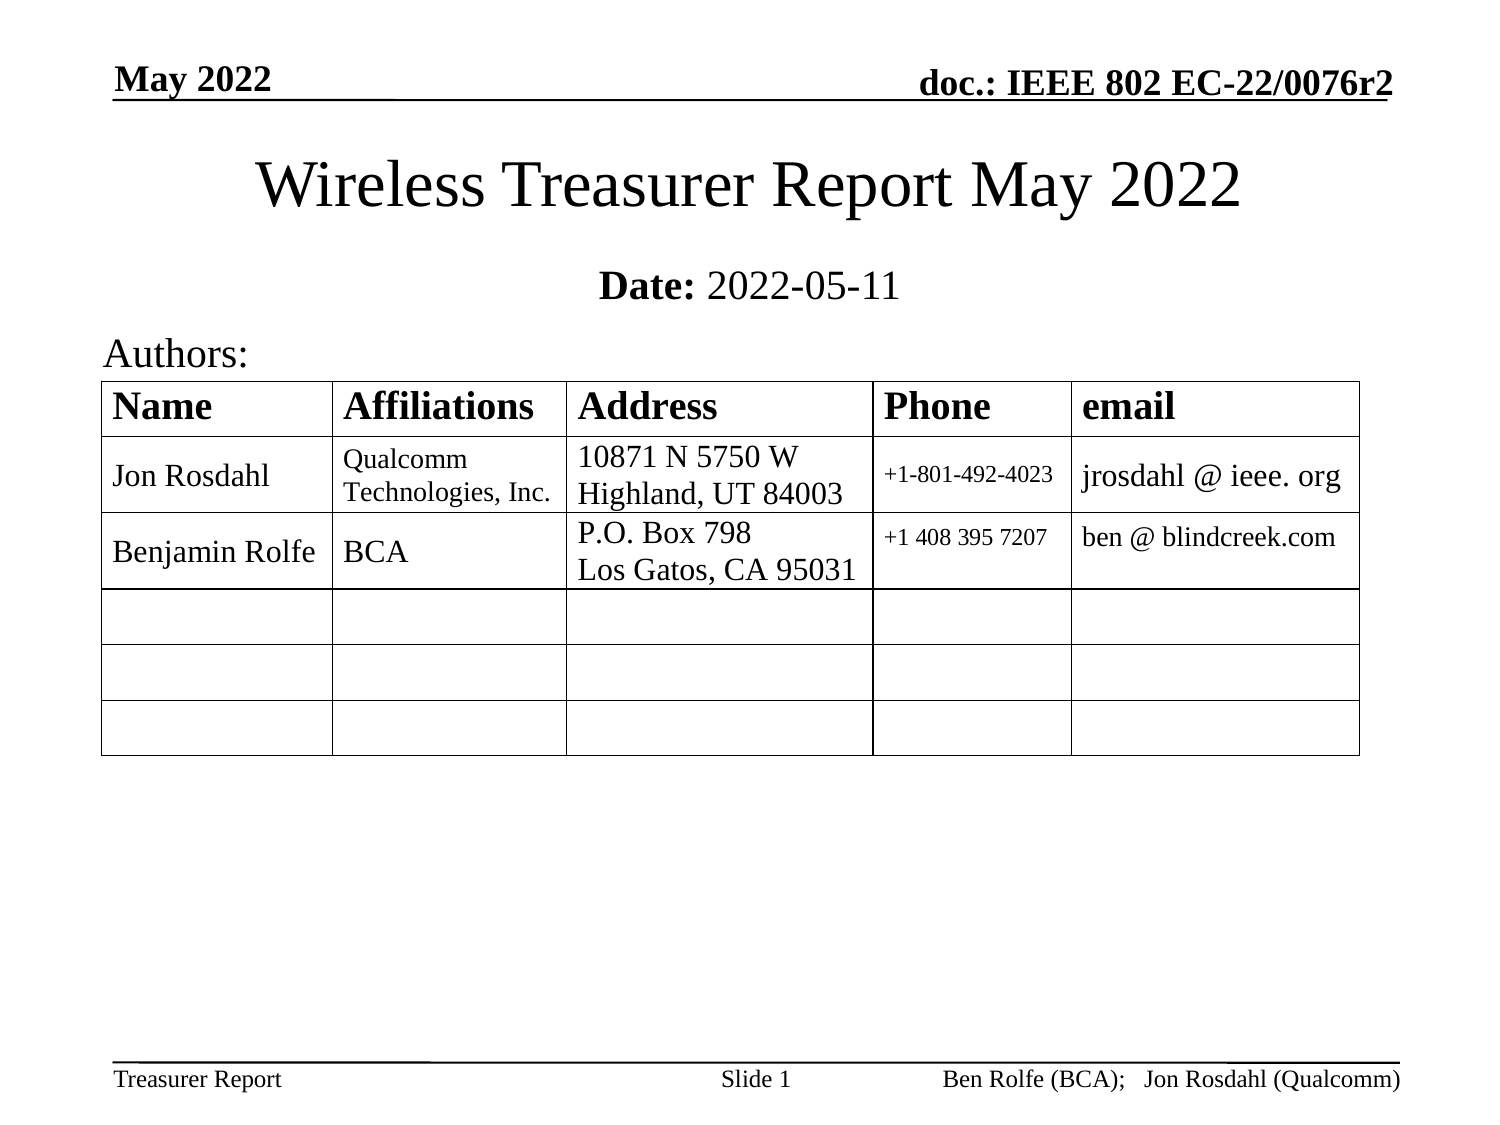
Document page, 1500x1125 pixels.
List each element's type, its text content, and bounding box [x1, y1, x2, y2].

list Date: 2022-05-11 [112, 249, 1388, 316]
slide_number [114, 54, 493, 100]
slide_number Slide 1 [712, 1061, 800, 1123]
title Wireless Treasurer Report May 2022 [112, 112, 1388, 248]
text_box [86, 380, 1388, 804]
text_box Authors: [87, 318, 325, 379]
footer Ben Rolfe (BCA); Jon Rosdahl (Qualcomm) [902, 1061, 1402, 1093]
